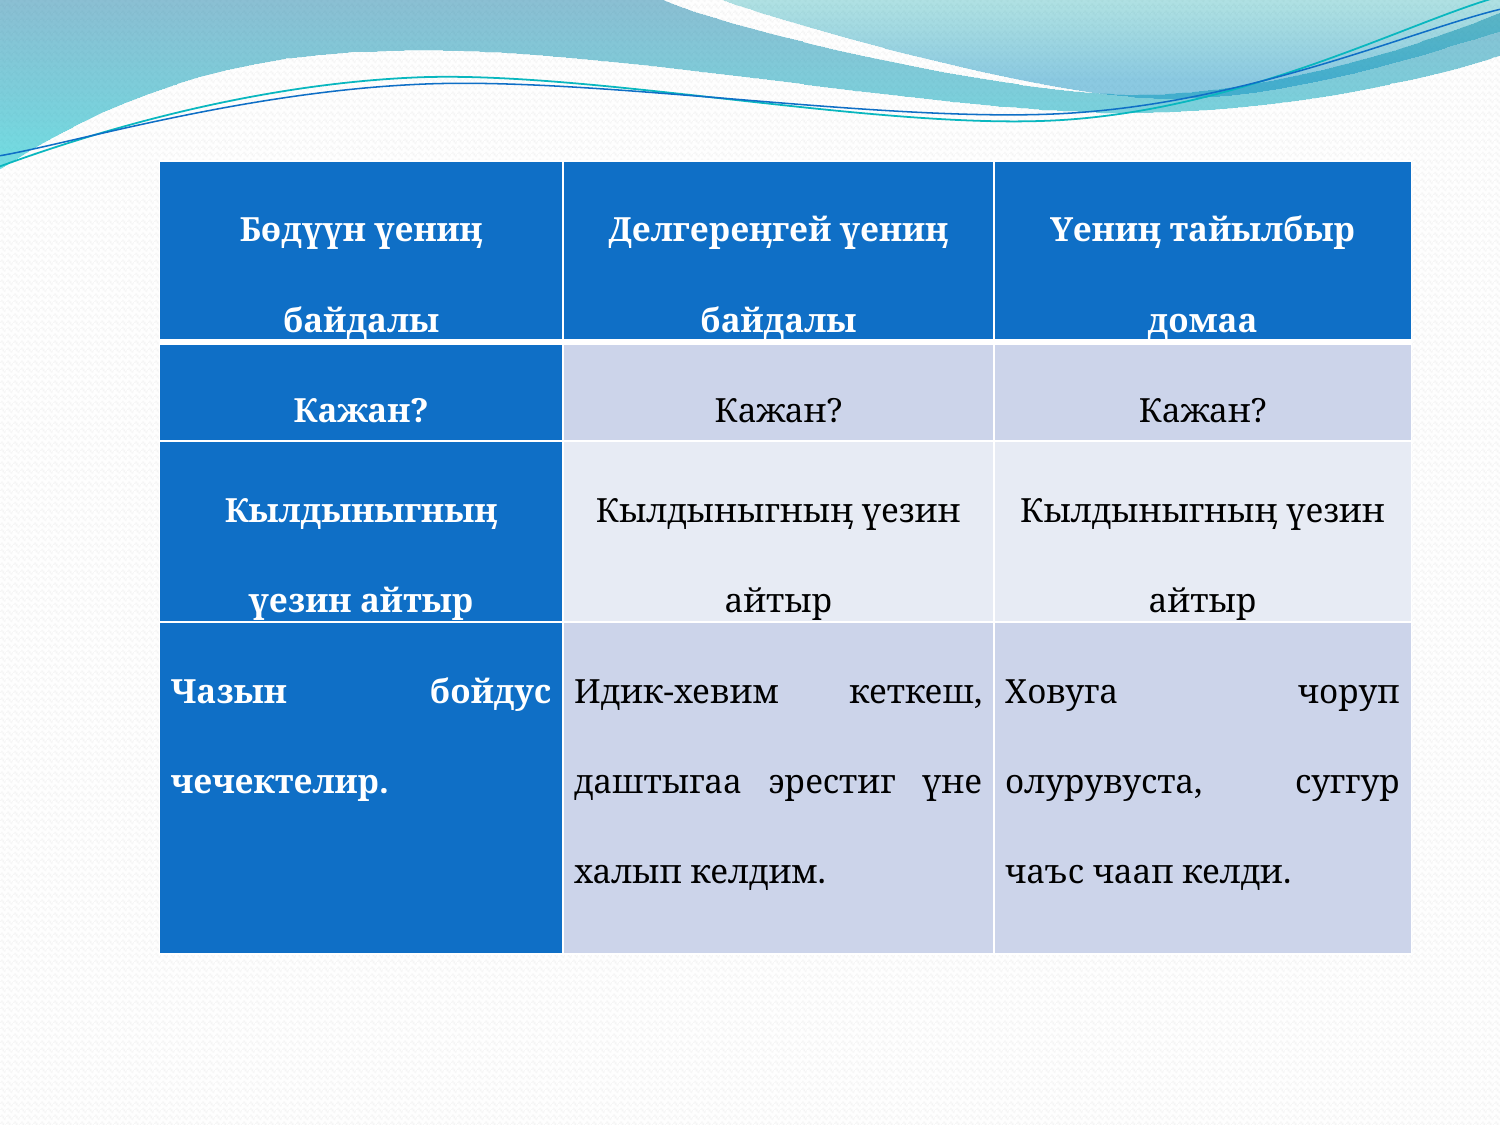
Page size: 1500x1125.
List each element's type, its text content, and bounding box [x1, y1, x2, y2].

table_cell Идик-хевим кеткеш, даштыгаа эрестиг үне халып келдим. [564, 623, 993, 953]
table_cell Кылдыныгныӊ үезин айтыр [995, 442, 1411, 621]
table_cell Чазын бойдус чечектелир. [160, 623, 562, 953]
table_cell Кылдыныгныӊ үезин айтыр [160, 442, 562, 621]
table_header Үениӊ тайылбыр домаа [995, 162, 1411, 339]
table_cell Кылдыныгныӊ үезин айтыр [564, 442, 993, 621]
table_header Делгереӊгей үениӊ байдалы [564, 162, 993, 339]
table_cell Кажан? [160, 345, 562, 440]
table_header Бөдүүн үениӊ байдалы [160, 162, 562, 339]
table_cell Кажан? [995, 345, 1411, 440]
table_cell Ховуга чоруп олурувуста, суггур чаъс чаап келди. [995, 623, 1411, 953]
table_cell Кажан? [564, 345, 993, 440]
